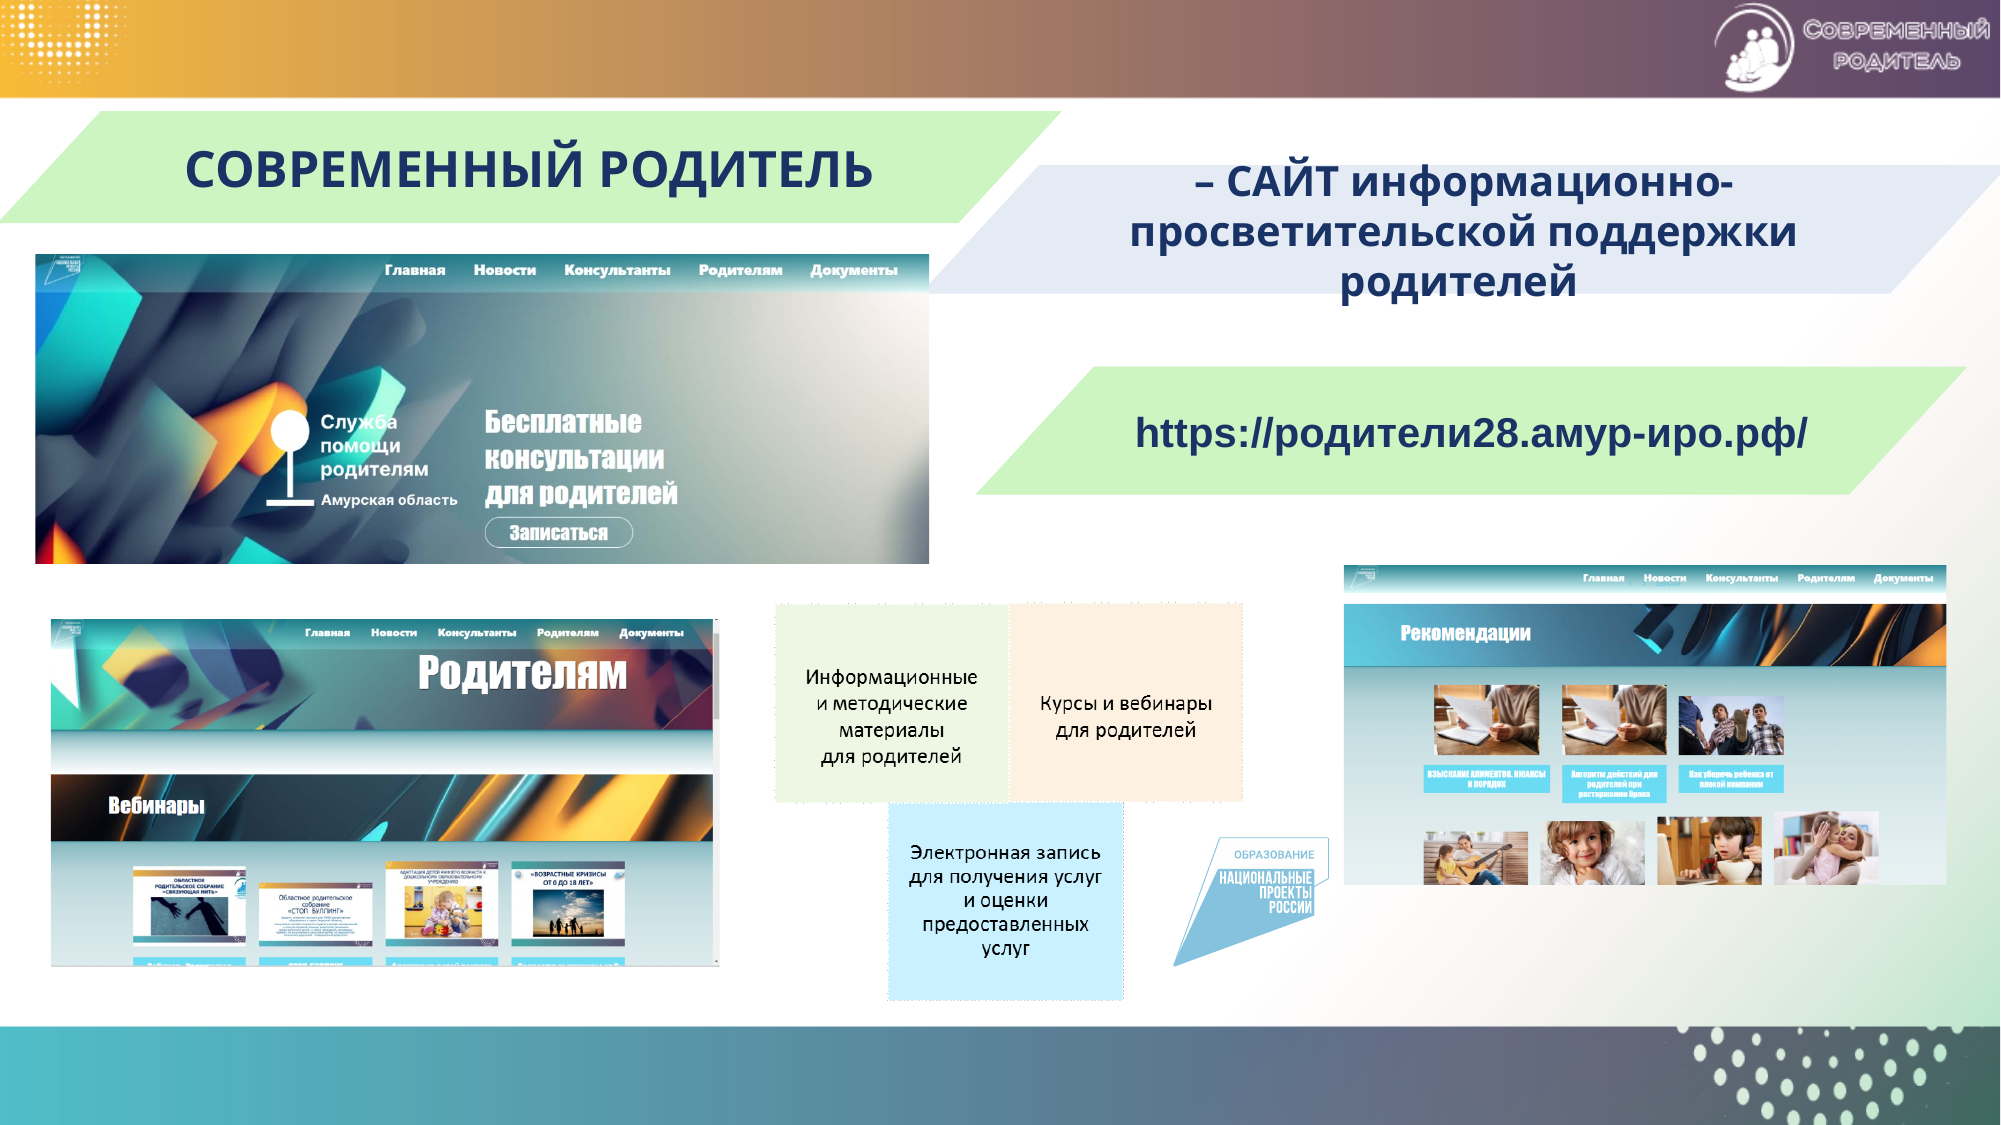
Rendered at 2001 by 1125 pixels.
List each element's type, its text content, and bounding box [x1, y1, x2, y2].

text_box СОВРЕМЕННЫЙ РОДИТЕЛЬ [0, 109, 1065, 225]
text_box – САЙТ информационно-просветительской поддержки родителей [930, 164, 2000, 295]
picture [0, 0, 2001, 1125]
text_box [1171, 835, 1331, 969]
text_box https://родители28.амур-иро.рф/ [973, 365, 1970, 496]
text_box [1845, 1, 2000, 164]
text_box [930, 178, 2000, 1125]
